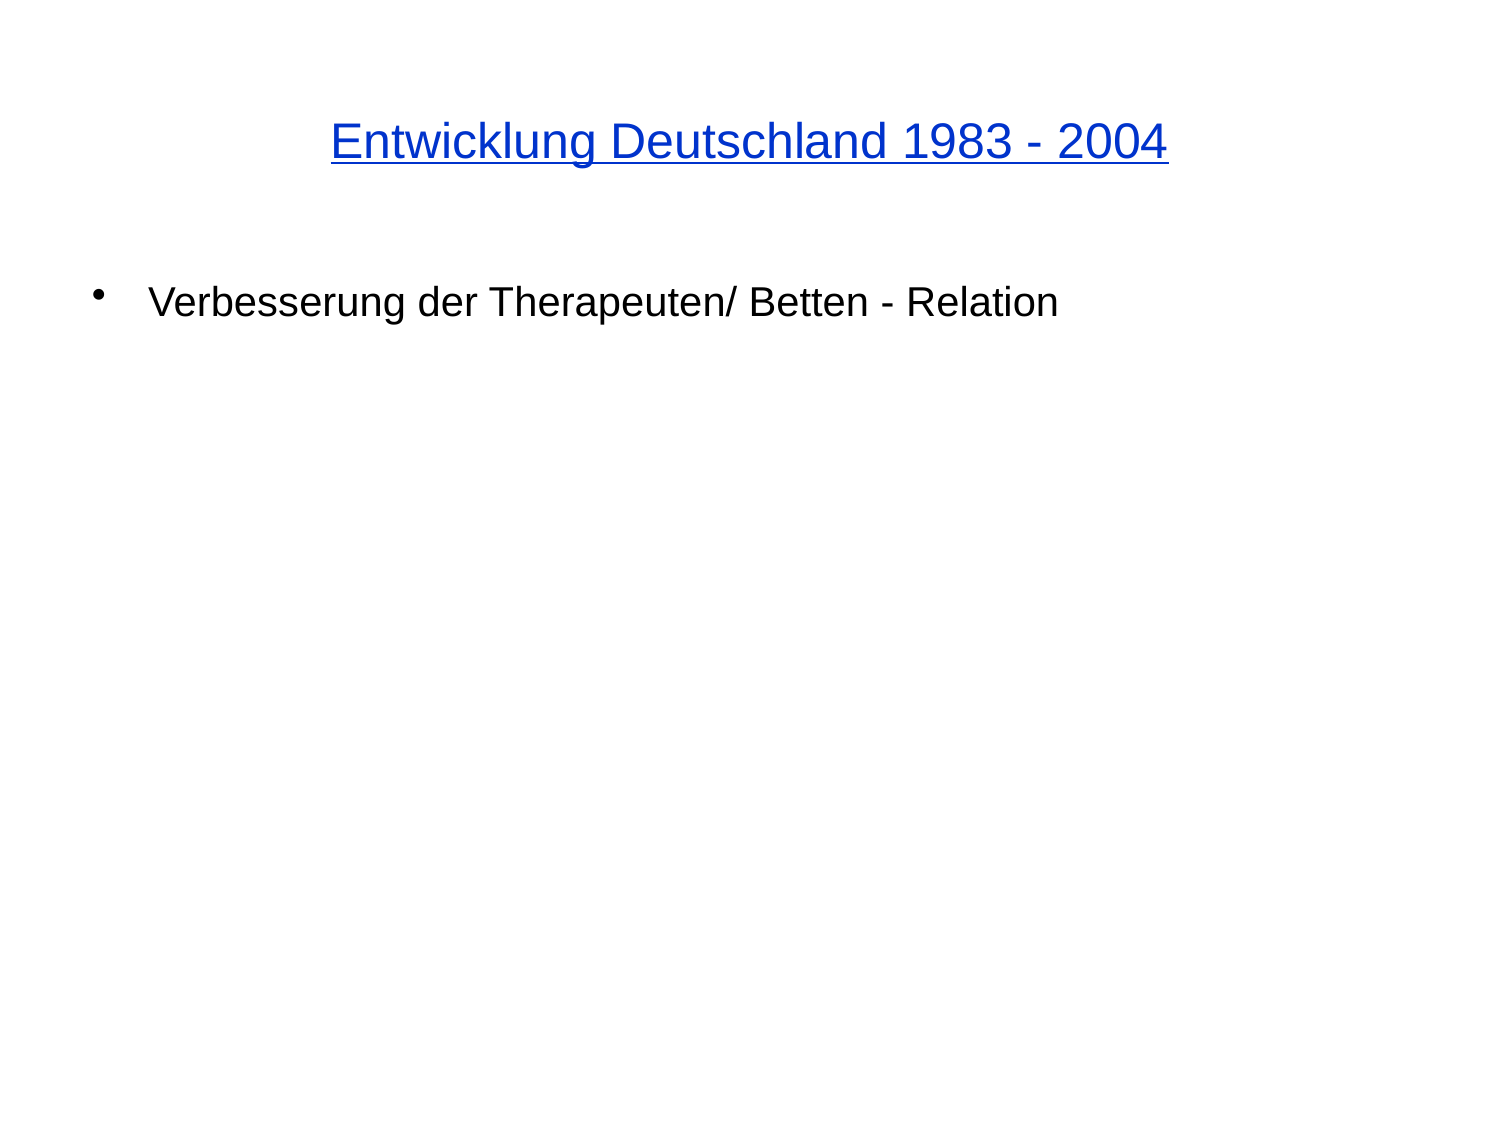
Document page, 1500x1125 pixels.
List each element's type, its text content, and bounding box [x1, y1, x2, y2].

title Entwicklung Deutschland 1983 - 2004 [74, 44, 1426, 233]
list Verbesserung der Therapeuten/ Betten - Relation [76, 266, 1428, 977]
